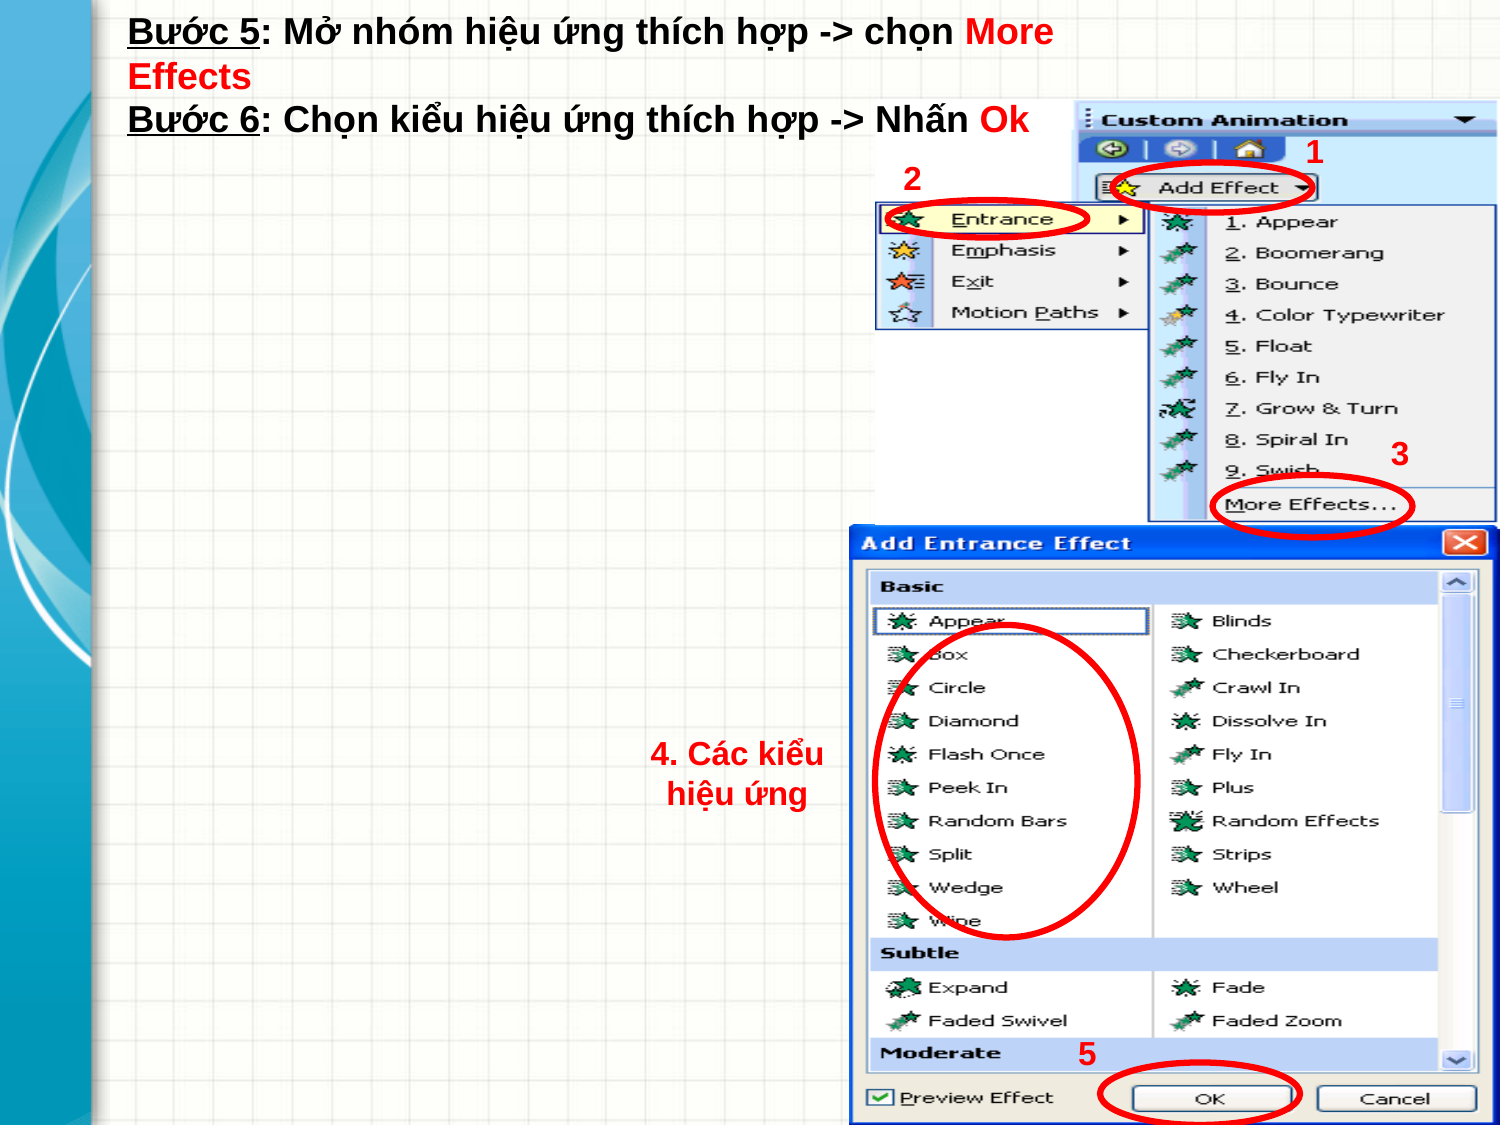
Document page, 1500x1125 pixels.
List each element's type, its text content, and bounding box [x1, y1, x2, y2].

picture [0, 0, 1500, 1125]
text_box Bước 5: Mở nhóm hiệu ứng thích hợp -> chọn More Effects [112, 0, 1200, 87]
text_box Bước 6: Chọn kiểu hiệu ứng thích hợp -> Nhấn Ok [112, 87, 1200, 148]
text_box 4. Các kiểu hiệu ứng [600, 724, 844, 820]
